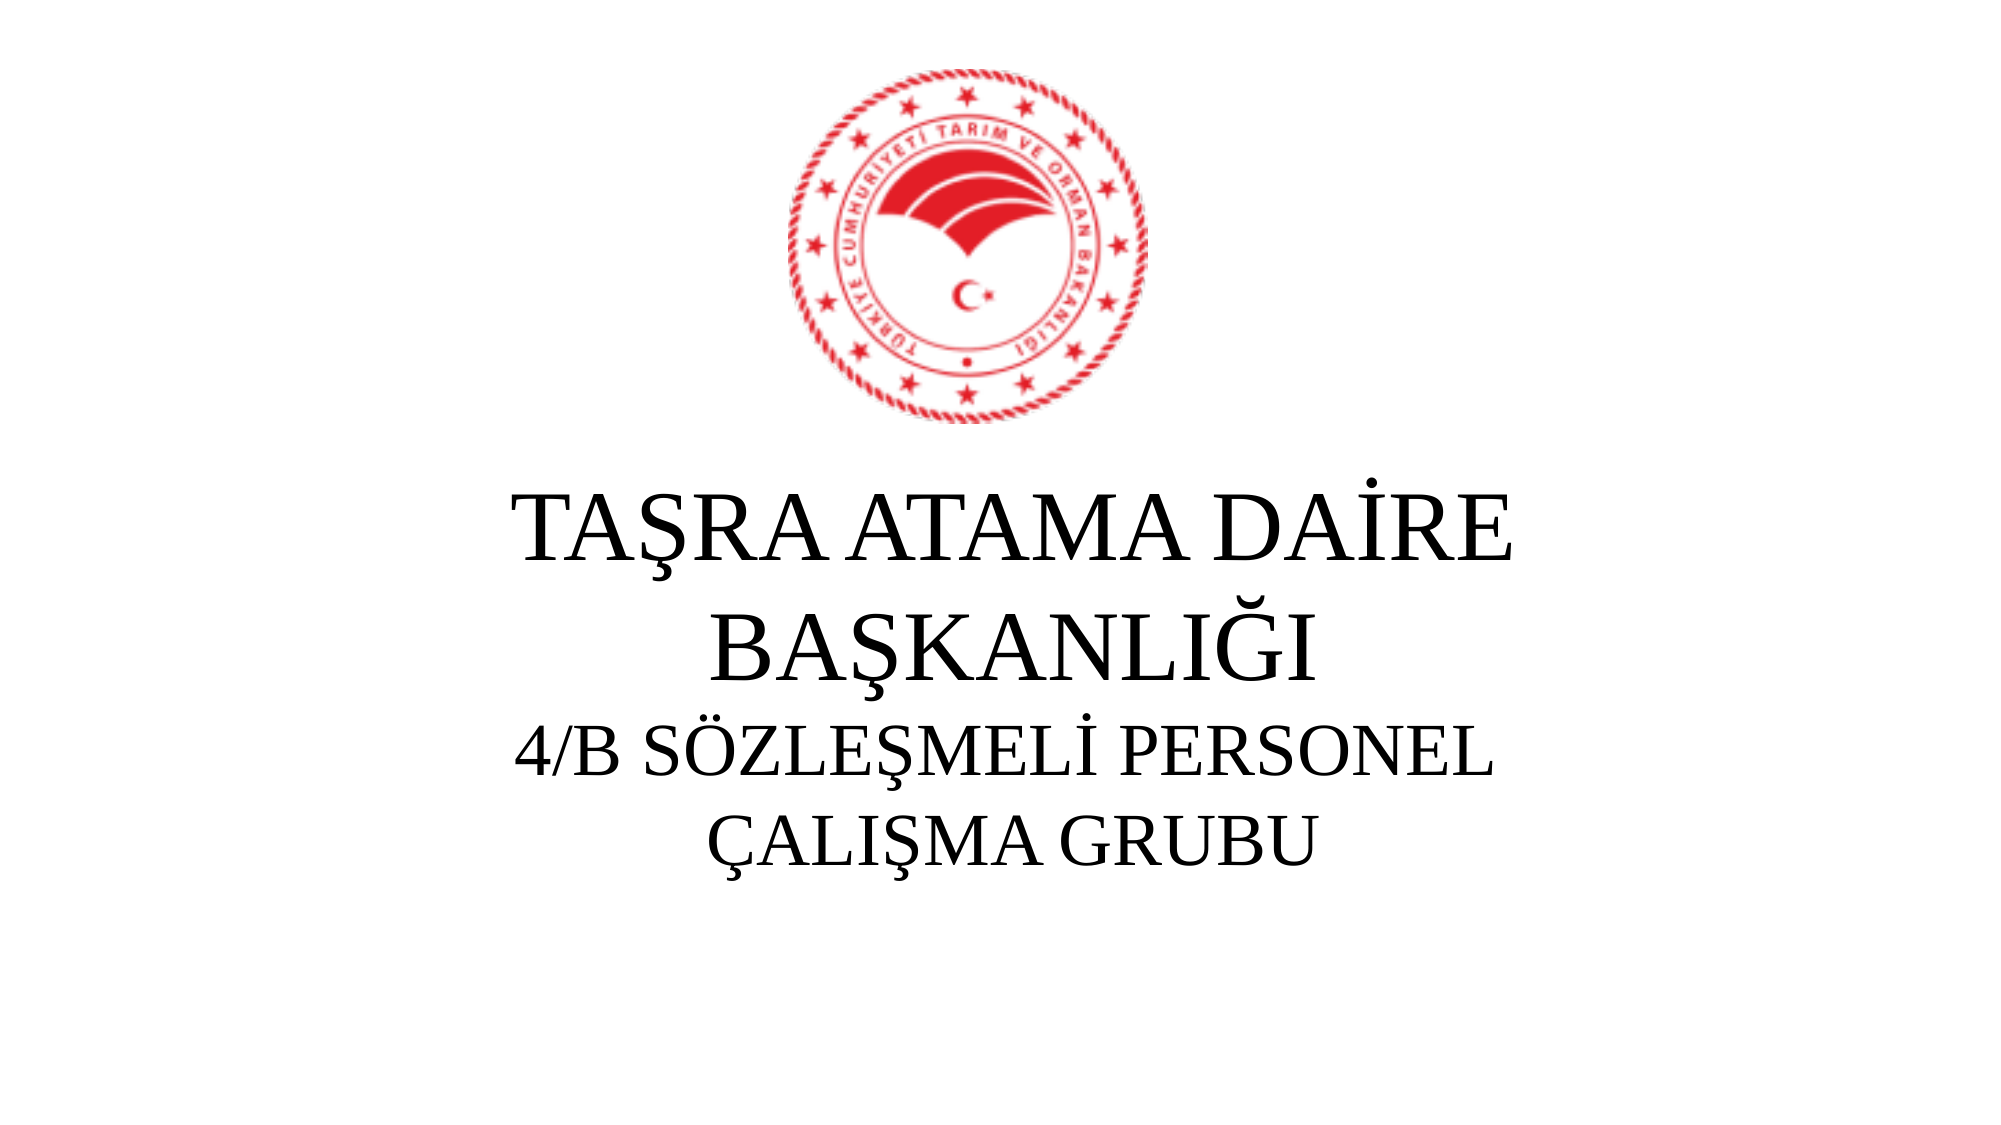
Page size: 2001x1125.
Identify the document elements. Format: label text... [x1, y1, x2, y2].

text_box TAŞRA ATAMA DAİRE BAŞKANLIĞI 4/B SÖZLEŞMELİ PERSONEL ÇALIŞMA GRUBU [356, 453, 1672, 888]
picture [788, 69, 1148, 424]
